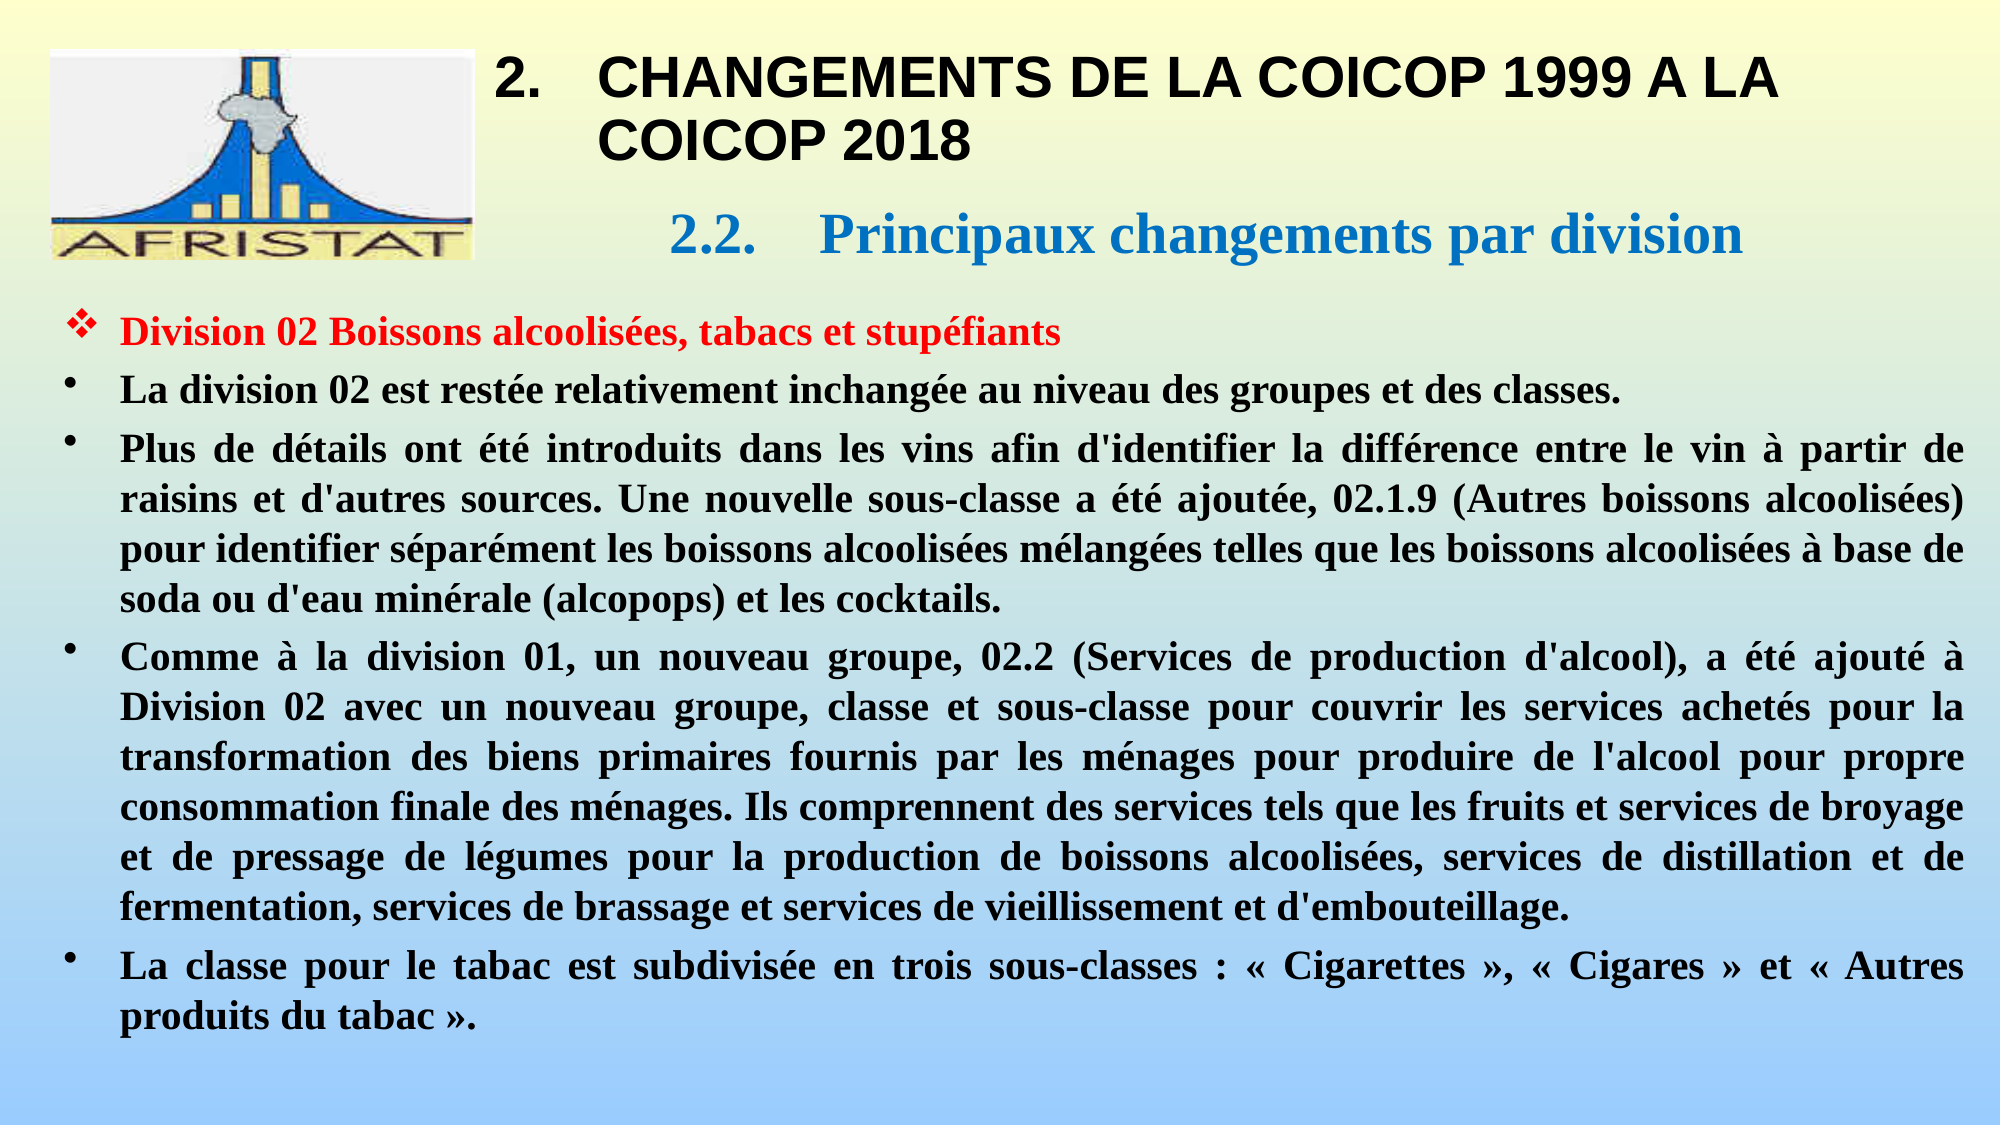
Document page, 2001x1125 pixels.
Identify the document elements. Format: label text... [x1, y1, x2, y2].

list Division 02 Boissons alcoolisées, tabacs et stupéfiants La division 02 est restée relativement inchangée au niveau des groupes et des classes. Plus de détails ont été introduits dans les vins afin d'identifier la différence entre le vin à partir de raisins et d'autres sources. Une nouvelle sous-classe a été ajoutée, 02.1.9 (Autres boissons alcoolisées) pour identifier séparément les boissons alcoolisées mélangées telles que les boissons alcoolisées à base de soda ou d'eau minérale (alcopops) et les cocktails. Comme à la division 01, un nouveau groupe, 02.2 (Services de production d'alcool), a été ajouté à Division 02 avec un nouveau groupe, classe et sous-classe pour couvrir les services achetés pour la transformation des biens primaires fournis par les ménages pour produire de l'alcool pour propre consommation finale des ménages. Ils comprennent des services tels que les fruits et services de broyage et de pressage de légumes pour la production de boissons alcoolisées, services de distillation et de fermentation, services de brassage et services de vieillissement et d'embouteillage. La classe pour le tabac est subdivisée en trois sous-classes : « Cigarettes », « Cigares » et « Autres produits du tabac ». [48, 296, 1982, 1075]
text_box 2.2. Principaux changements par division [655, 187, 1823, 273]
picture [50, 49, 475, 260]
title 2. CHANGEMENTS DE LA COICOP 1999 A LA COICOP 2018 [479, 39, 1964, 188]
